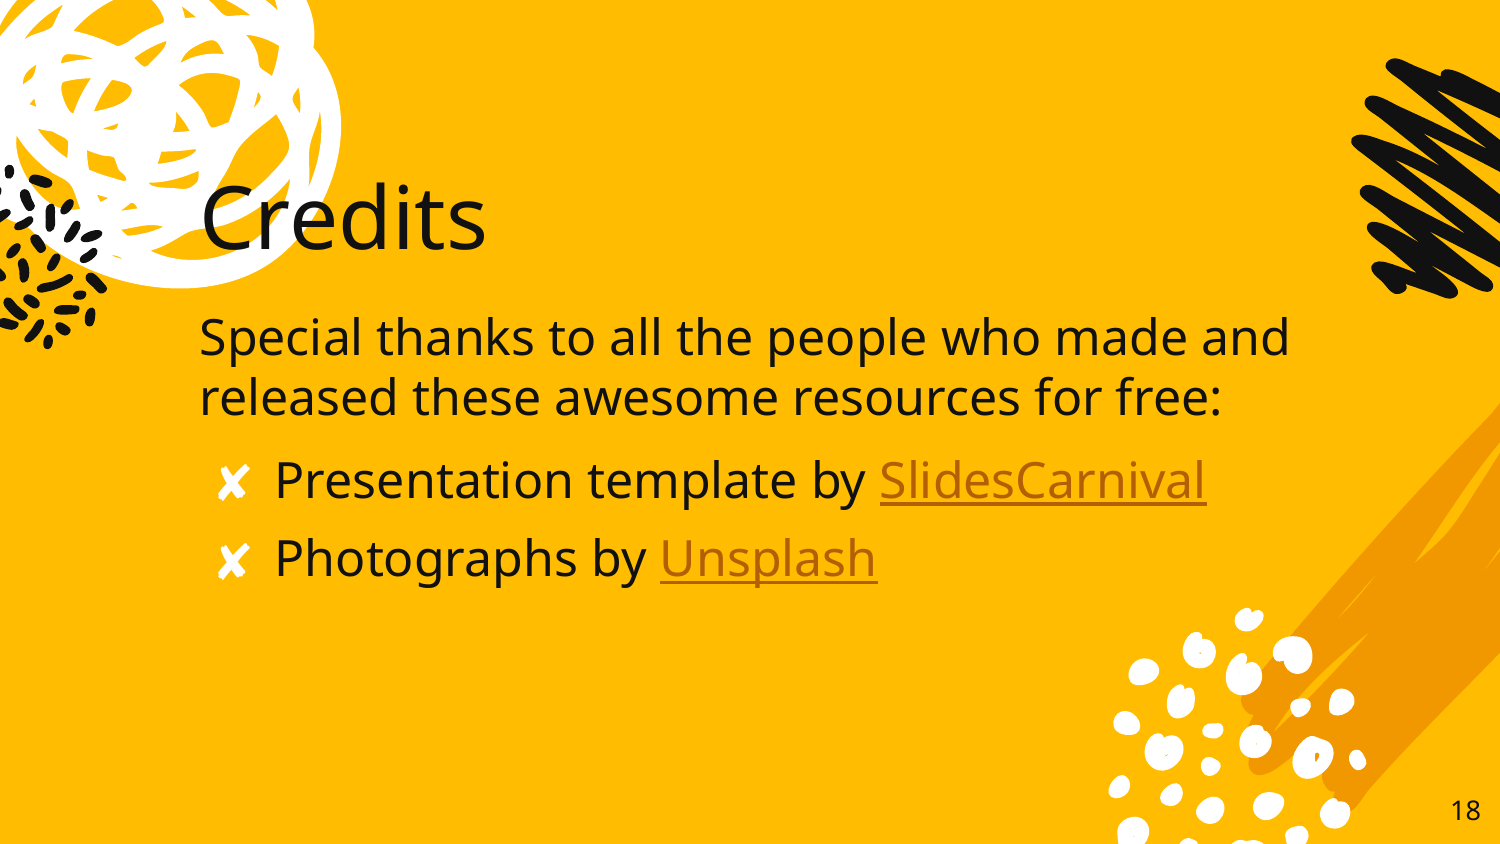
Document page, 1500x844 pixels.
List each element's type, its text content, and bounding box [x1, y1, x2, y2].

list Special thanks to all the people who made and released these awesome resources for free: Presentation template by SlidesCarnival Photographs by Unsplash [199, 305, 1301, 715]
title Credits [199, 164, 1301, 267]
slide_number 18 [1391, 779, 1482, 844]
